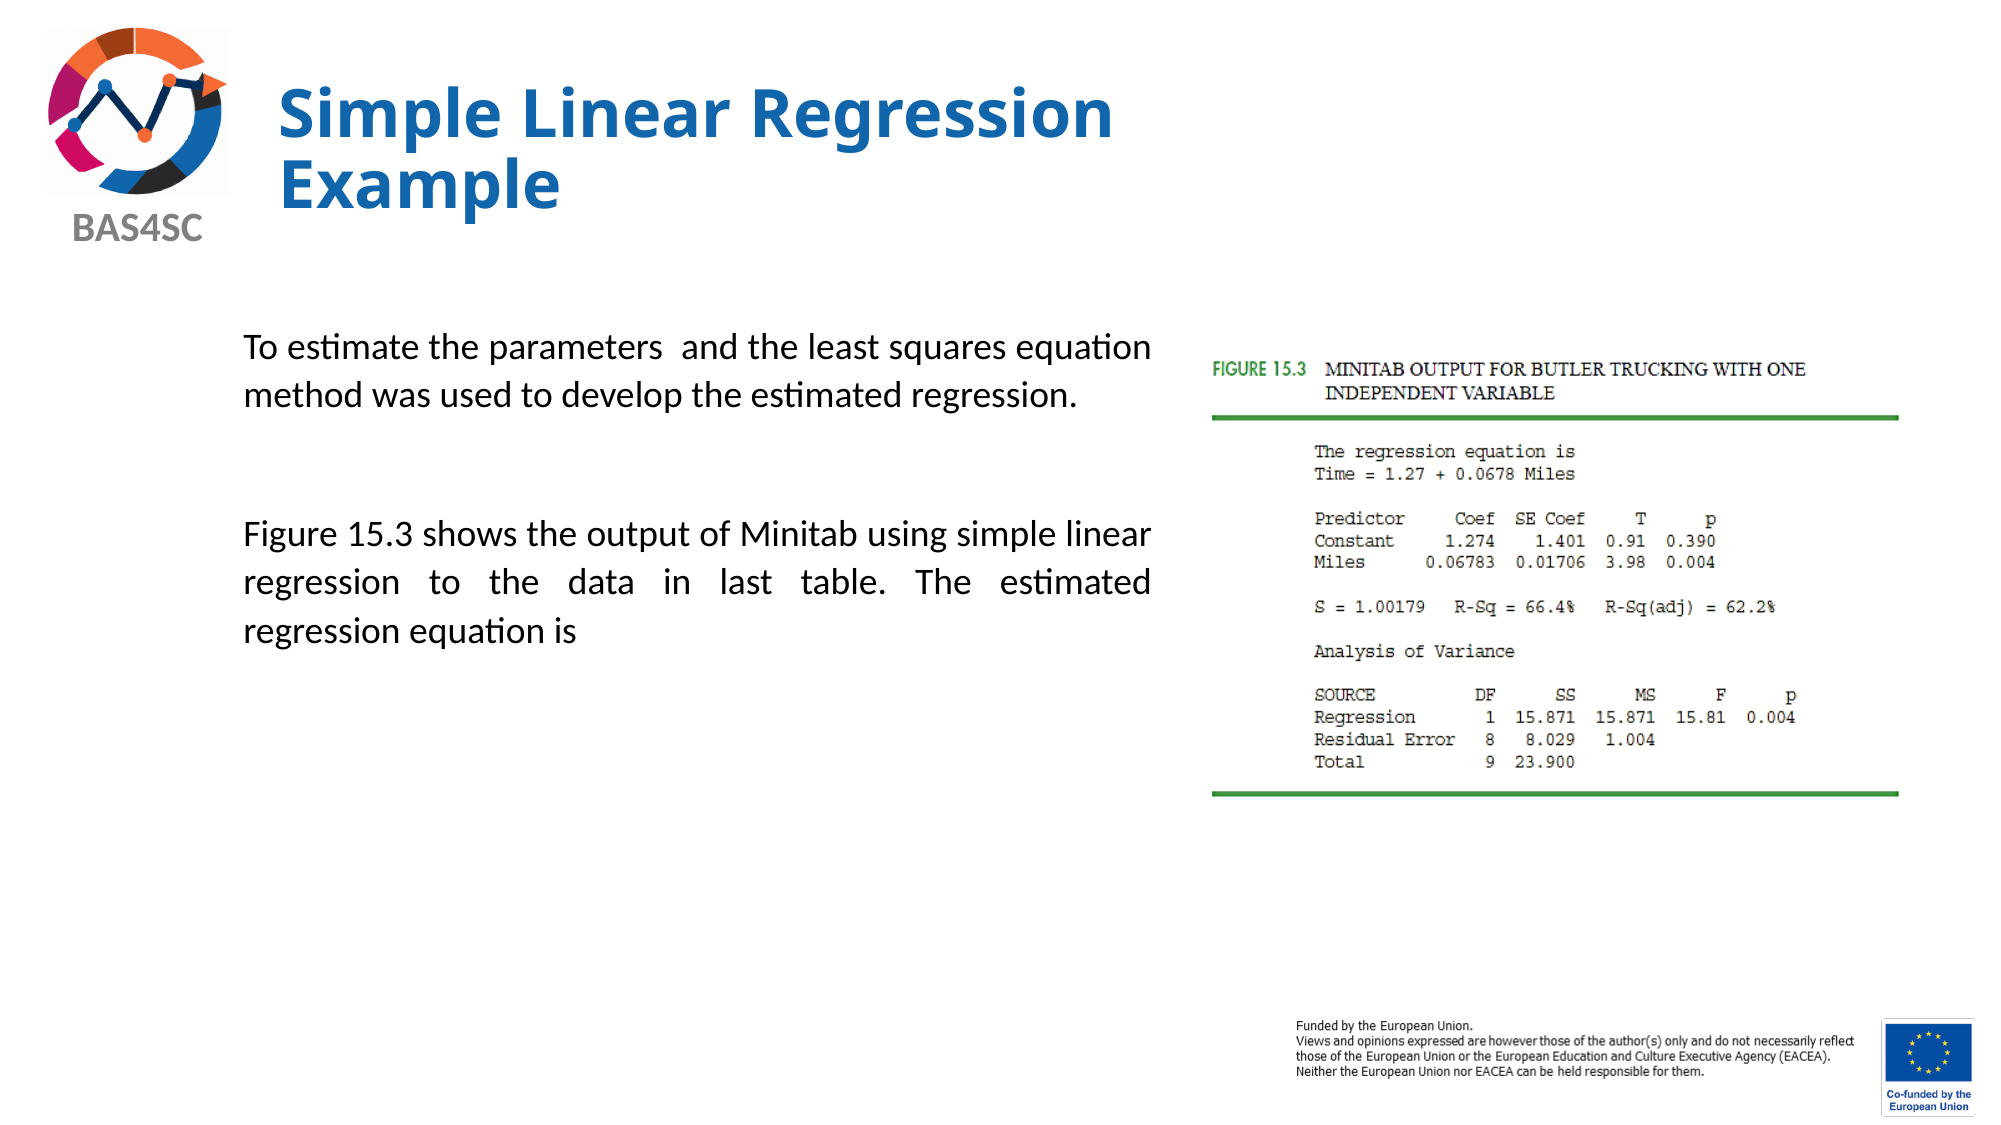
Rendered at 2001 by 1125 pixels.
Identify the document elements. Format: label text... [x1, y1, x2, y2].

picture [47, 27, 228, 196]
picture [1281, 1010, 1871, 1087]
title Simple Linear Regression Example [263, 59, 1863, 244]
picture [1200, 348, 1913, 814]
picture [1875, 1013, 1982, 1121]
